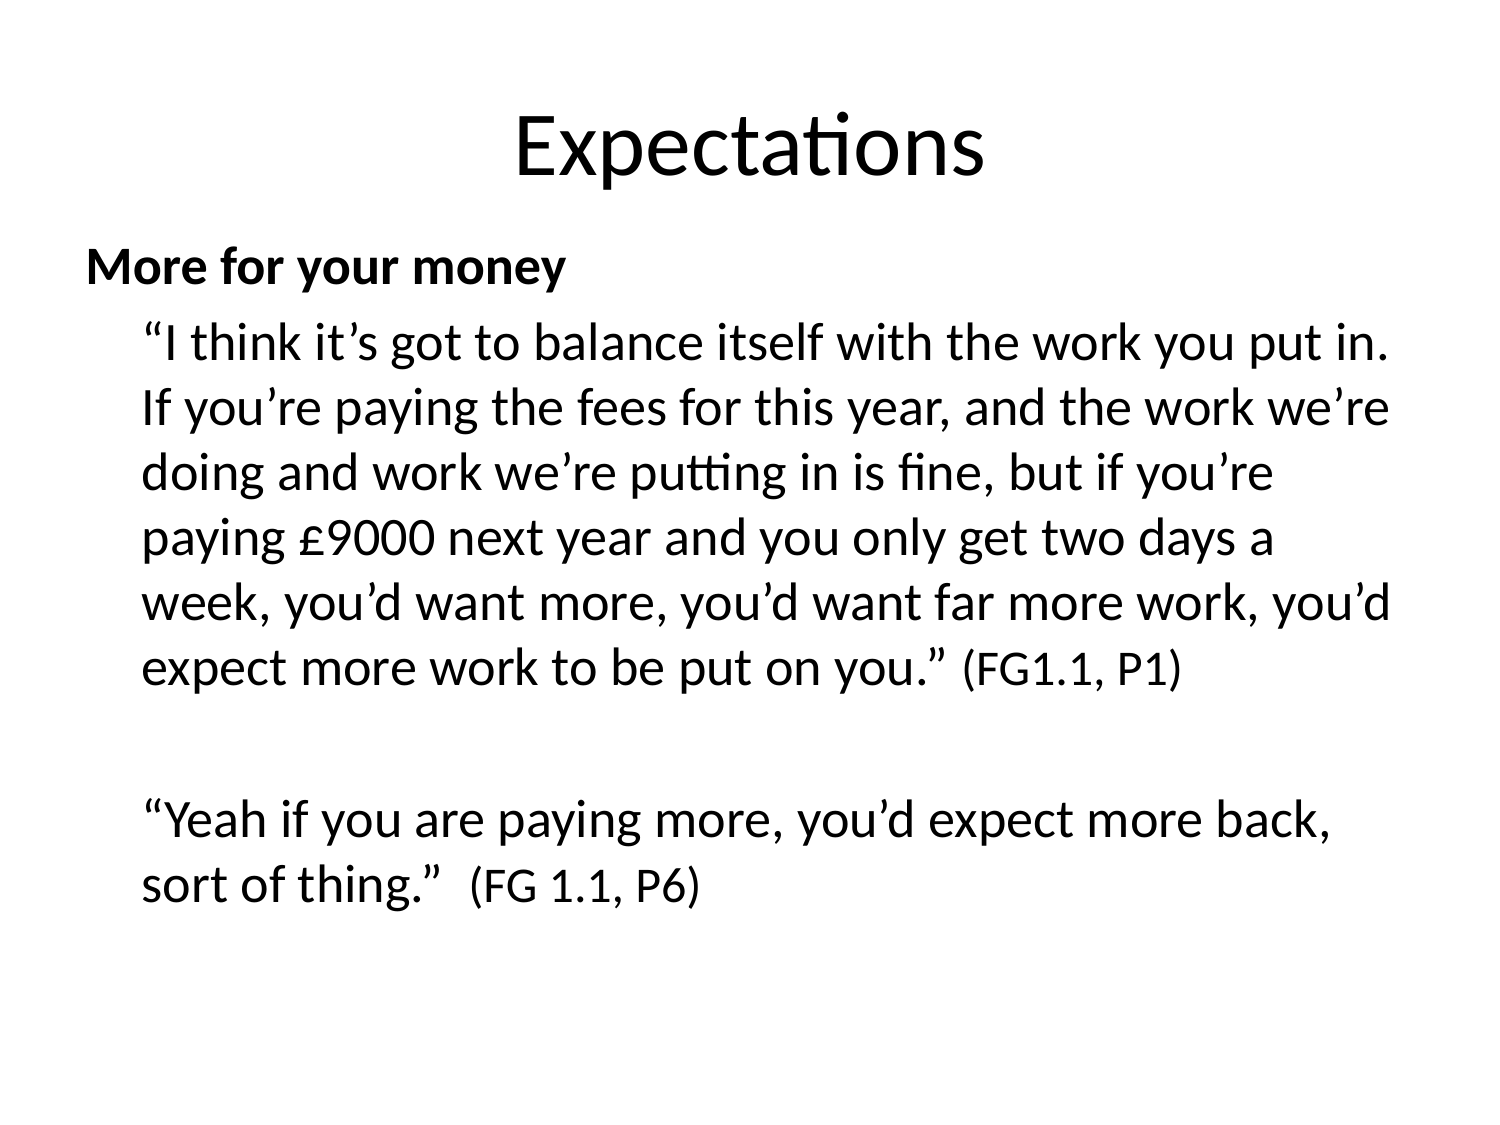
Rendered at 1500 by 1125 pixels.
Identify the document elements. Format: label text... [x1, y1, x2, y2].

title Expectations [75, 45, 1425, 233]
list More for your money “I think it’s got to balance itself with the work you put in. If you’re paying the fees for this year, and the work we’re doing and work we’re putting in is fine, but if you’re paying £9000 next year and you only get two days a week, you’d want more, you’d want far more work, you’d expect more work to be put on you.” (FG1.1, P1) “Yeah if you are paying more, you’d expect more back, sort of thing.” (FG 1.1, P6) [70, 222, 1421, 966]
